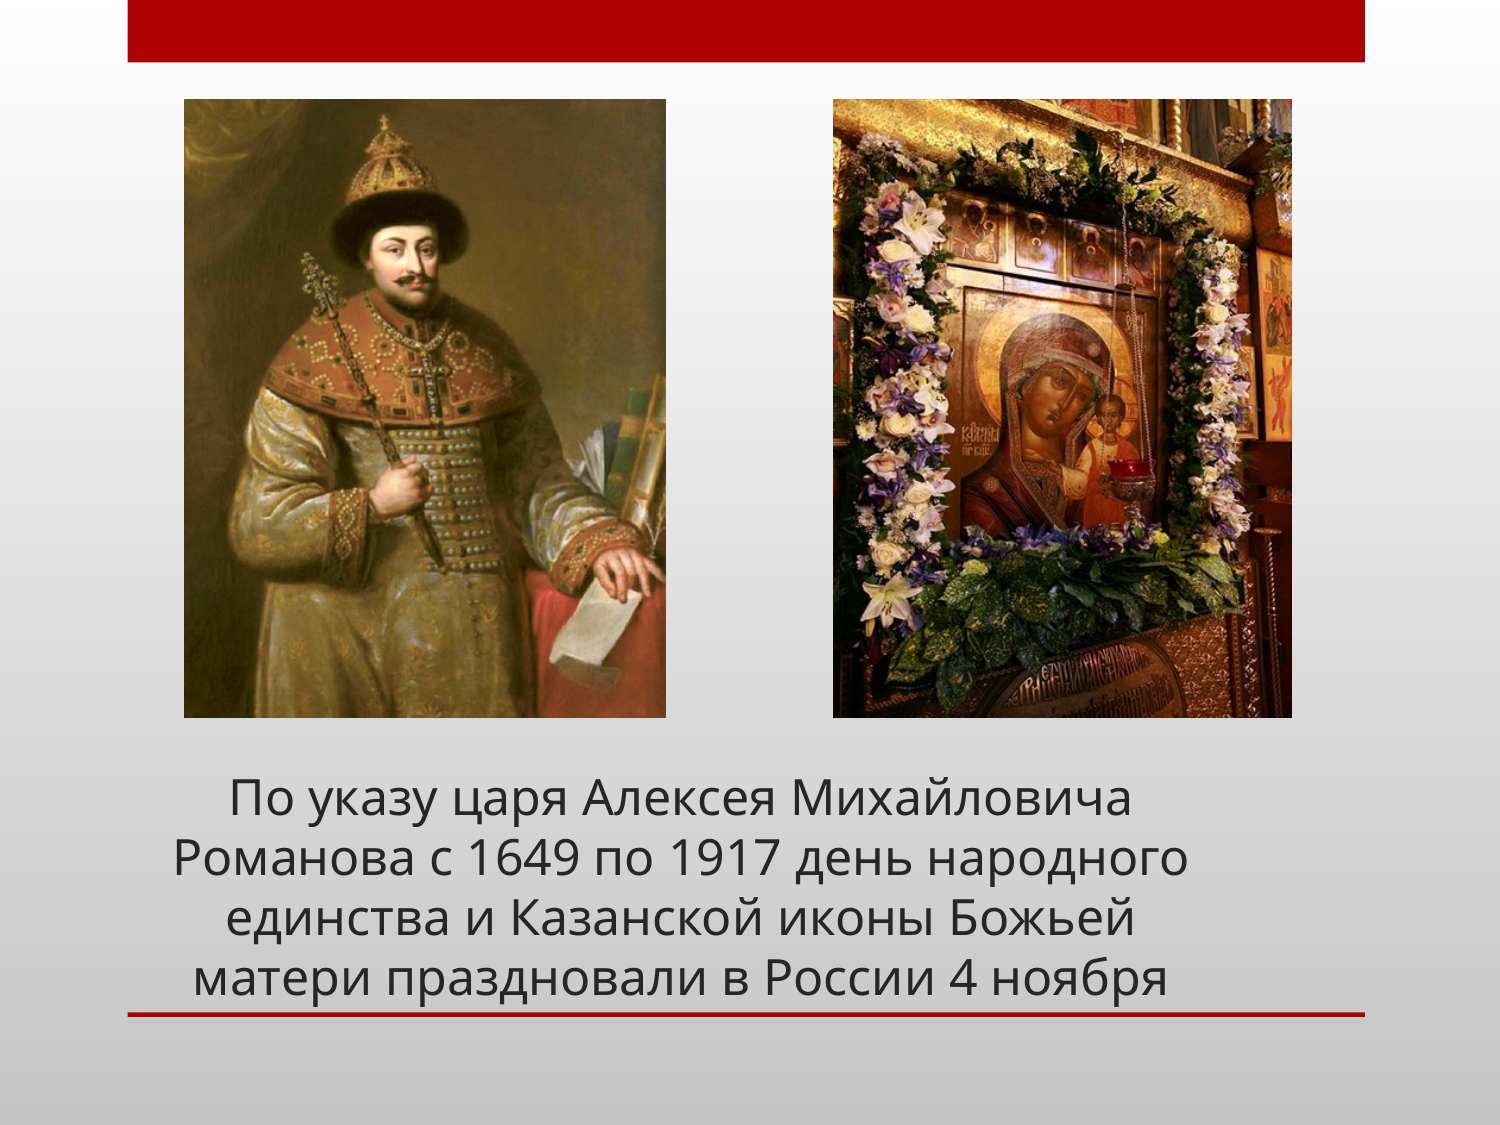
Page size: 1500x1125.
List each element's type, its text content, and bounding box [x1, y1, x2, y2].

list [832, 99, 1293, 719]
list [184, 99, 666, 719]
title По указу царя Алексея Михайловича Романова с 1649 по 1917 день народного единства и Казанской иконы Божьей матери праздновали в России 4 ноября [125, 750, 1238, 1013]
